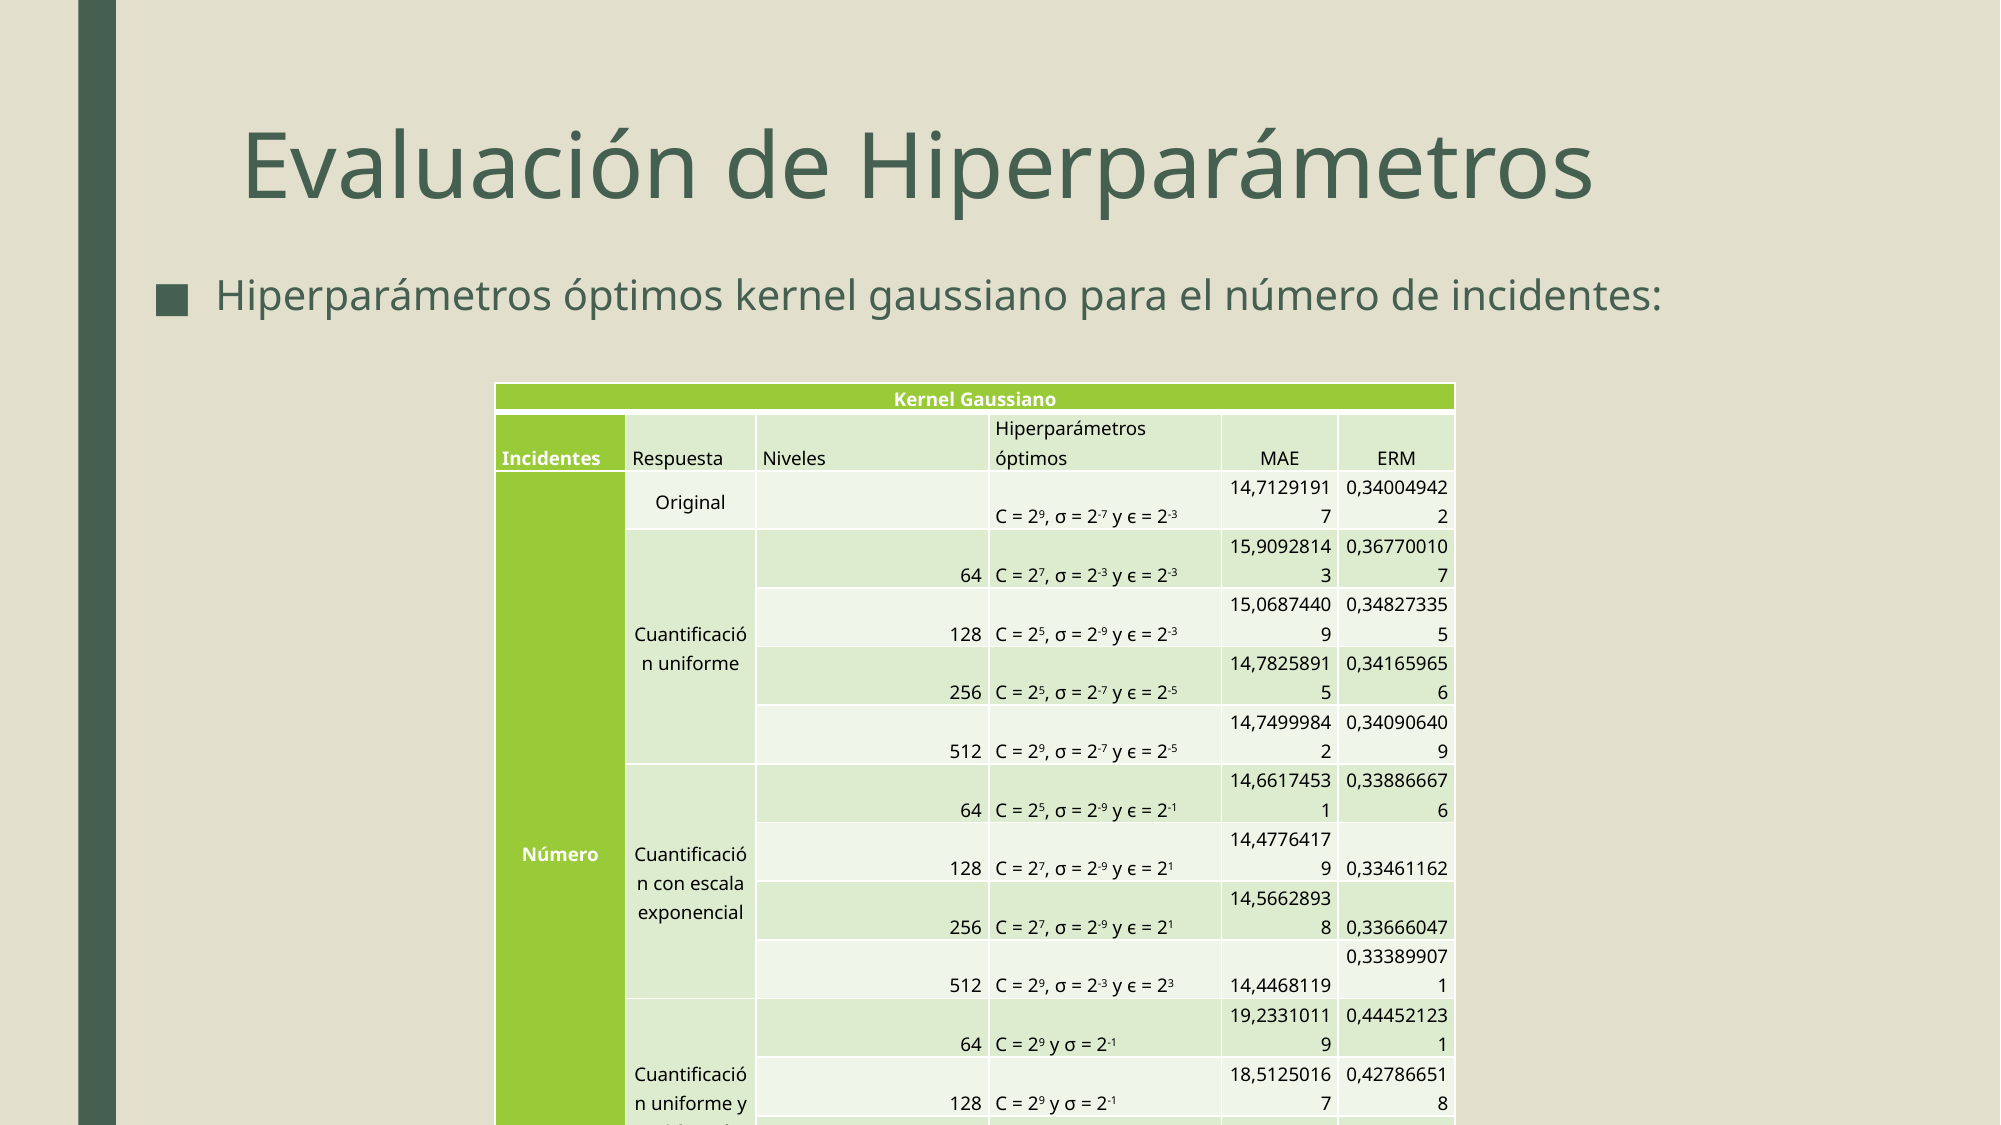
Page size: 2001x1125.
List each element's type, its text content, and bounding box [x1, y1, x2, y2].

table_cell 256 [757, 1117, 988, 1125]
table_cell 512 [757, 941, 988, 998]
table_cell [757, 472, 988, 528]
table_cell 64 [757, 999, 988, 1056]
table_cell C = 29 y σ = 2-1 [990, 1117, 1221, 1125]
table_cell 14,78258915 [1222, 647, 1337, 704]
table_cell 256 [757, 882, 988, 939]
table_cell C = 29 y σ = 2-1 [990, 999, 1221, 1056]
table_header Kernel Gaussiano [496, 384, 1454, 409]
table_cell Cuantificación uniforme [626, 530, 755, 763]
table_cell C = 25, σ = 2-9 y ϵ = 2-3 [990, 589, 1221, 646]
table_cell 14,4468119 [1222, 941, 1337, 998]
table_cell C = 25, σ = 2-9 y ϵ = 2-1 [990, 765, 1221, 822]
table_cell 0,444521231 [1339, 999, 1454, 1056]
table_cell 0,367700107 [1339, 530, 1454, 587]
table_cell Cuantificación con escala exponencial [626, 765, 755, 998]
table_cell 256 [757, 647, 988, 704]
table_cell C = 29 y σ = 2-1 [990, 1058, 1221, 1115]
table_cell C = 25, σ = 2-7 y ϵ = 2-5 [990, 647, 1221, 704]
table_cell 18,35444613 [1222, 1117, 1337, 1125]
title Evaluación de Hiperparámetros [225, 112, 1800, 265]
table_cell 14,71291917 [1222, 472, 1337, 528]
table_cell Número [496, 472, 625, 1125]
table_cell 15,90928143 [1222, 530, 1337, 587]
table_cell C = 27, σ = 2-9 y ϵ = 21 [990, 882, 1221, 939]
table_cell 14,47764179 [1222, 823, 1337, 880]
table_cell 19,23310119 [1222, 999, 1337, 1056]
table_cell MAE [1222, 415, 1337, 470]
table_cell Cuantificación uniforme y codificación binaria [626, 999, 755, 1125]
table_cell 0,33666047 [1339, 882, 1454, 939]
table_cell 0,341659656 [1339, 647, 1454, 704]
table_cell Respuesta [626, 415, 755, 470]
table_cell 15,06874409 [1222, 589, 1337, 646]
table_cell Hiperparámetros óptimos [990, 415, 1221, 470]
table_cell 0,340049422 [1339, 472, 1454, 528]
table_cell C = 29, σ = 2-7 y ϵ = 2-5 [990, 706, 1221, 763]
table_cell 14,66174531 [1222, 765, 1337, 822]
table_cell 64 [757, 530, 988, 587]
table_cell Original [626, 472, 755, 528]
table_cell 0,338866676 [1339, 765, 1454, 822]
table_cell ERM [1339, 415, 1454, 470]
table_cell C = 29, σ = 2-7 y ϵ = 2-3 [990, 472, 1221, 528]
table_cell 14,56628938 [1222, 882, 1337, 939]
table_cell 64 [757, 765, 988, 822]
table_cell 0,424213491 [1339, 1117, 1454, 1125]
table_cell Incidentes [496, 415, 625, 470]
table_cell 0,333899071 [1339, 941, 1454, 998]
table_cell 14,74999842 [1222, 706, 1337, 763]
table_cell 0,33461162 [1339, 823, 1454, 880]
table_cell 0,348273355 [1339, 589, 1454, 646]
table_cell C = 27, σ = 2-3 y ϵ = 2-3 [990, 530, 1221, 587]
table_cell 128 [757, 589, 988, 646]
list Hiperparámetros óptimos kernel gaussiano para el número de incidentes: [137, 265, 1863, 419]
table_cell 18,51250167 [1222, 1058, 1337, 1115]
table_cell C = 29, σ = 2-3 y ϵ = 23 [990, 941, 1221, 998]
table_cell 128 [757, 823, 988, 880]
table_cell Niveles [757, 415, 988, 470]
table_cell 512 [757, 706, 988, 763]
table_cell 0,427866518 [1339, 1058, 1454, 1115]
table_cell C = 27, σ = 2-9 y ϵ = 21 [990, 823, 1221, 880]
table_cell 128 [757, 1058, 988, 1115]
table_cell 0,340906409 [1339, 706, 1454, 763]
